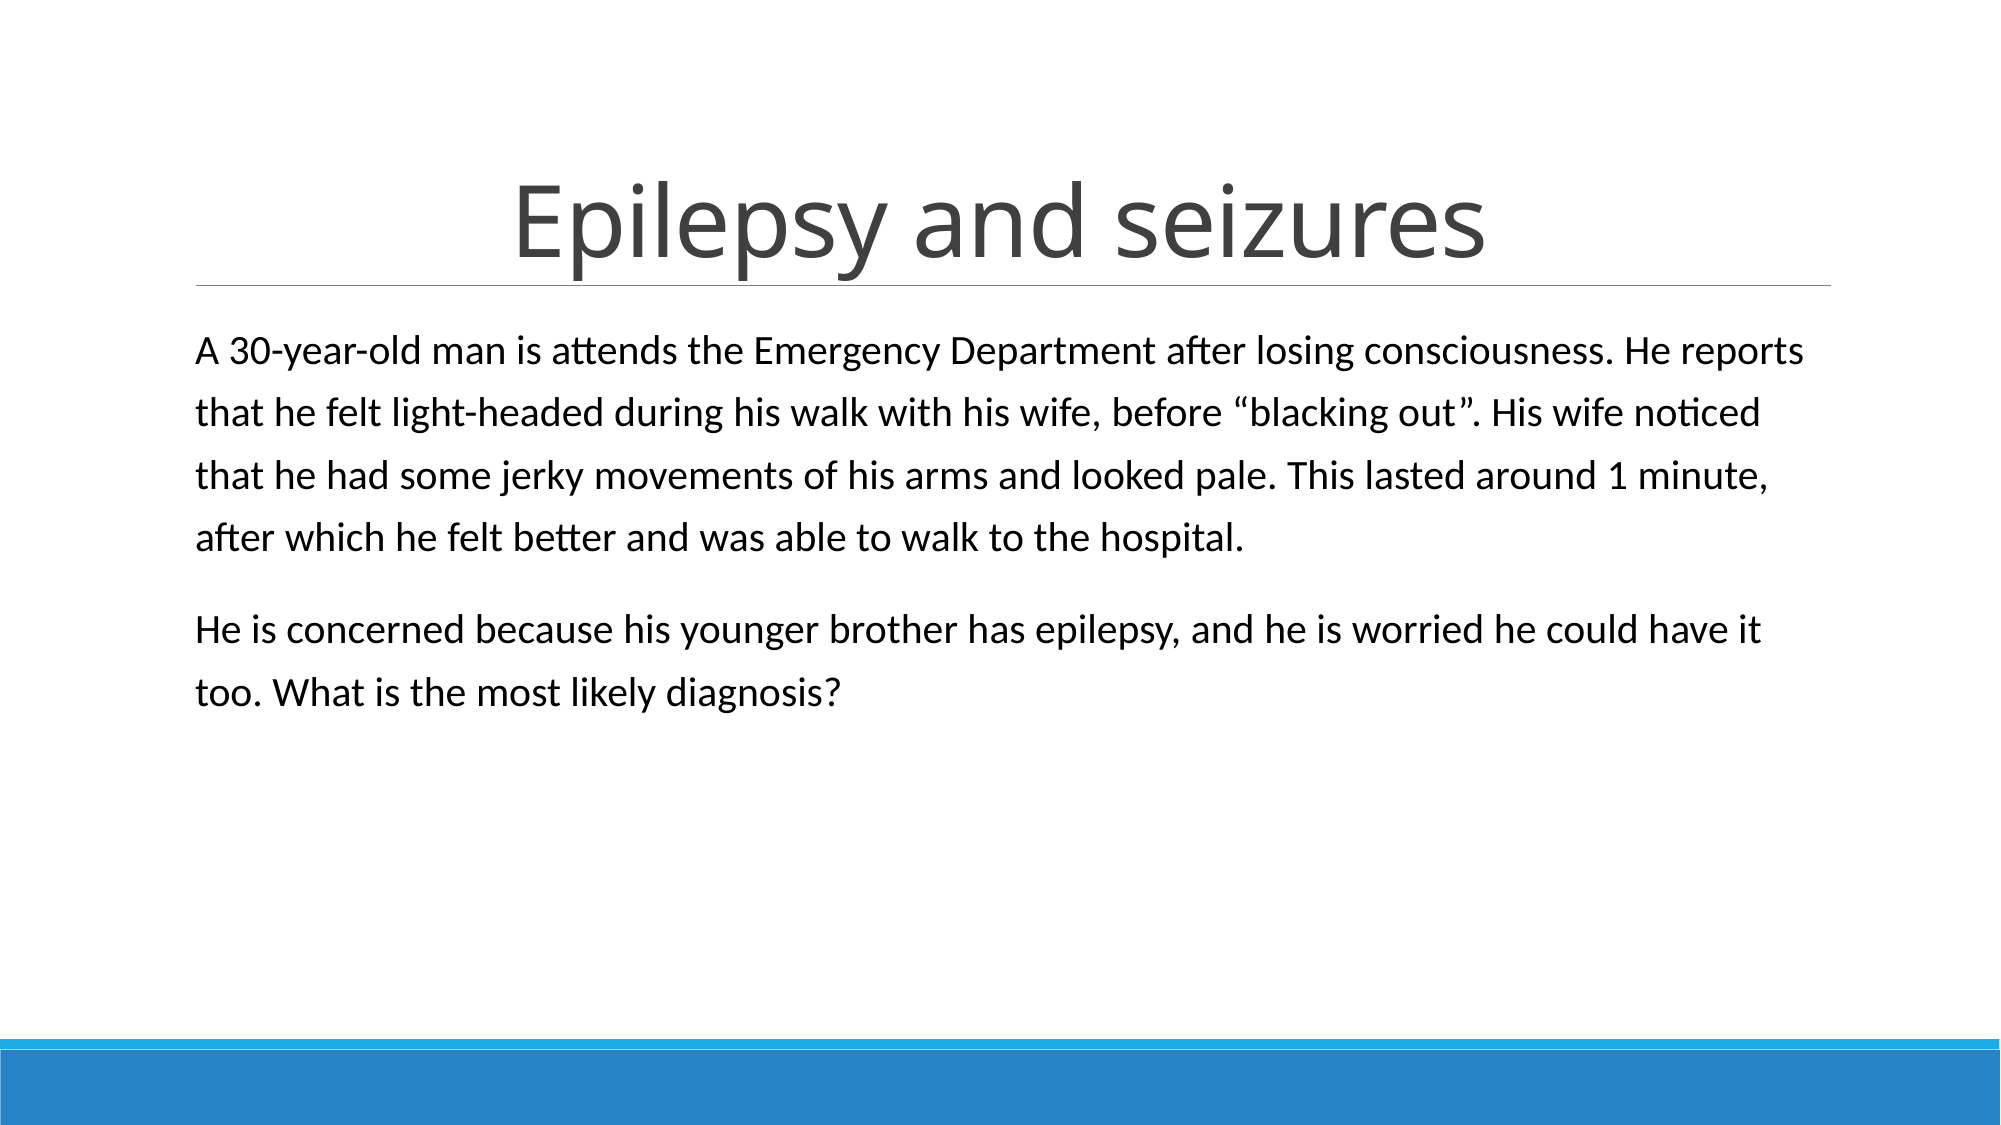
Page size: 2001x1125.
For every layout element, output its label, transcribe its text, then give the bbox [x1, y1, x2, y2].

list A 30-year-old man is attends the Emergency Department after losing consciousness. He reports that he felt light-headed during his walk with his wife, before “blacking out”. His wife noticed that he had some jerky movements of his arms and looked pale. This lasted around 1 minute, after which he felt better and was able to walk to the hospital. He is concerned because his younger brother has epilepsy, and he is worried he could have it too. What is the most likely diagnosis? [180, 302, 1830, 963]
title Epilepsy and seizures [267, 47, 1733, 285]
